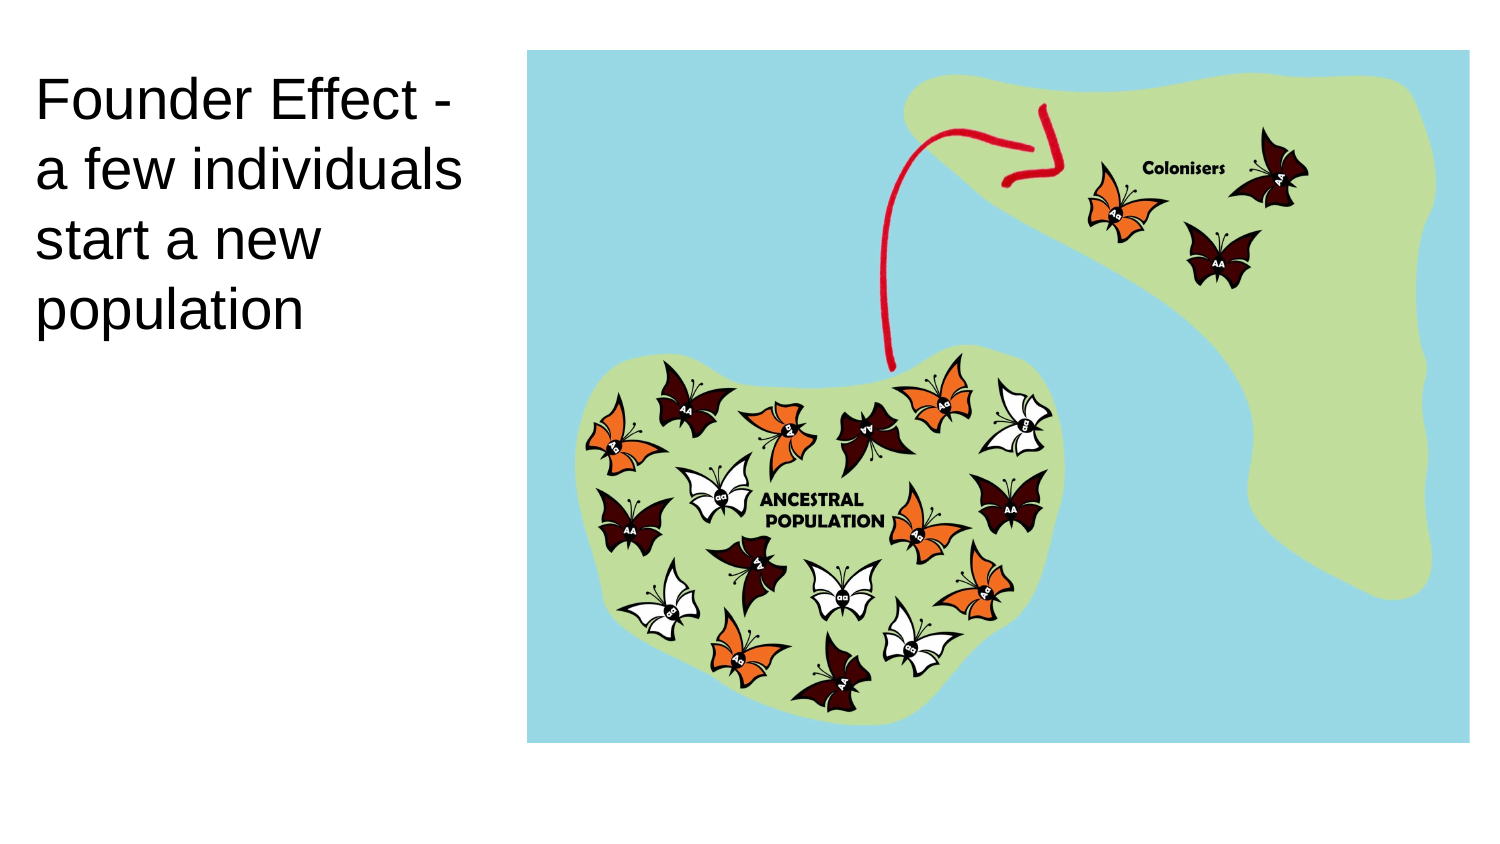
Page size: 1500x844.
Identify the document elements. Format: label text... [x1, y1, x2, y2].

picture [520, 26, 1470, 744]
title Founder Effect - a few individuals start a new population [20, 45, 504, 474]
